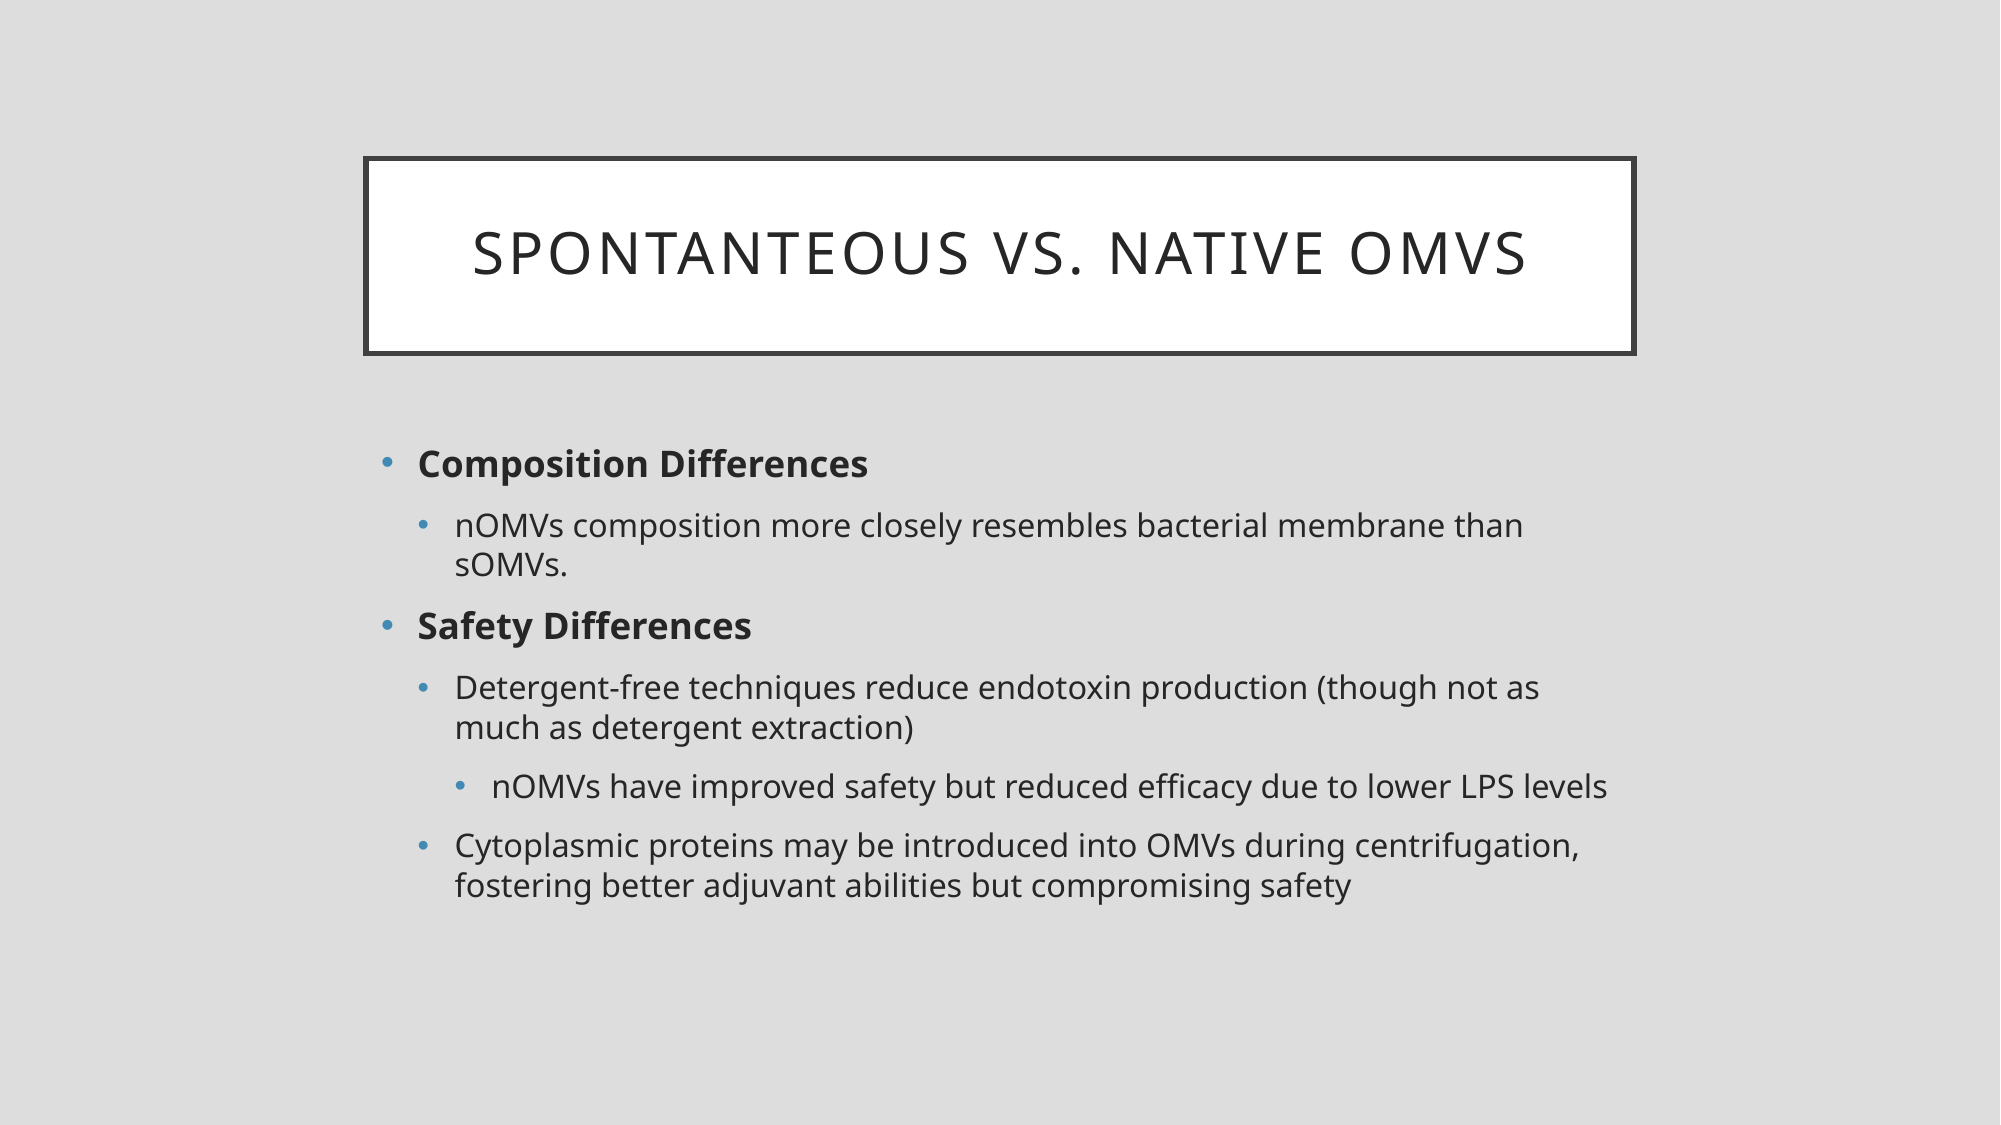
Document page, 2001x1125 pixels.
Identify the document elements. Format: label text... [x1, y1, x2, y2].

list Composition Differences nOMVs composition more closely resembles bacterial membrane than sOMVs. Safety Differences Detergent-free techniques reduce endotoxin production (though not as much as detergent extraction) nOMVs have improved safety but reduced efficacy due to lower LPS levels Cytoplasmic proteins may be introduced into OMVs during centrifugation, fostering better adjuvant abilities but compromising safety [366, 432, 1634, 942]
title Spontanteous Vs. Native OMVs [363, 156, 1637, 356]
